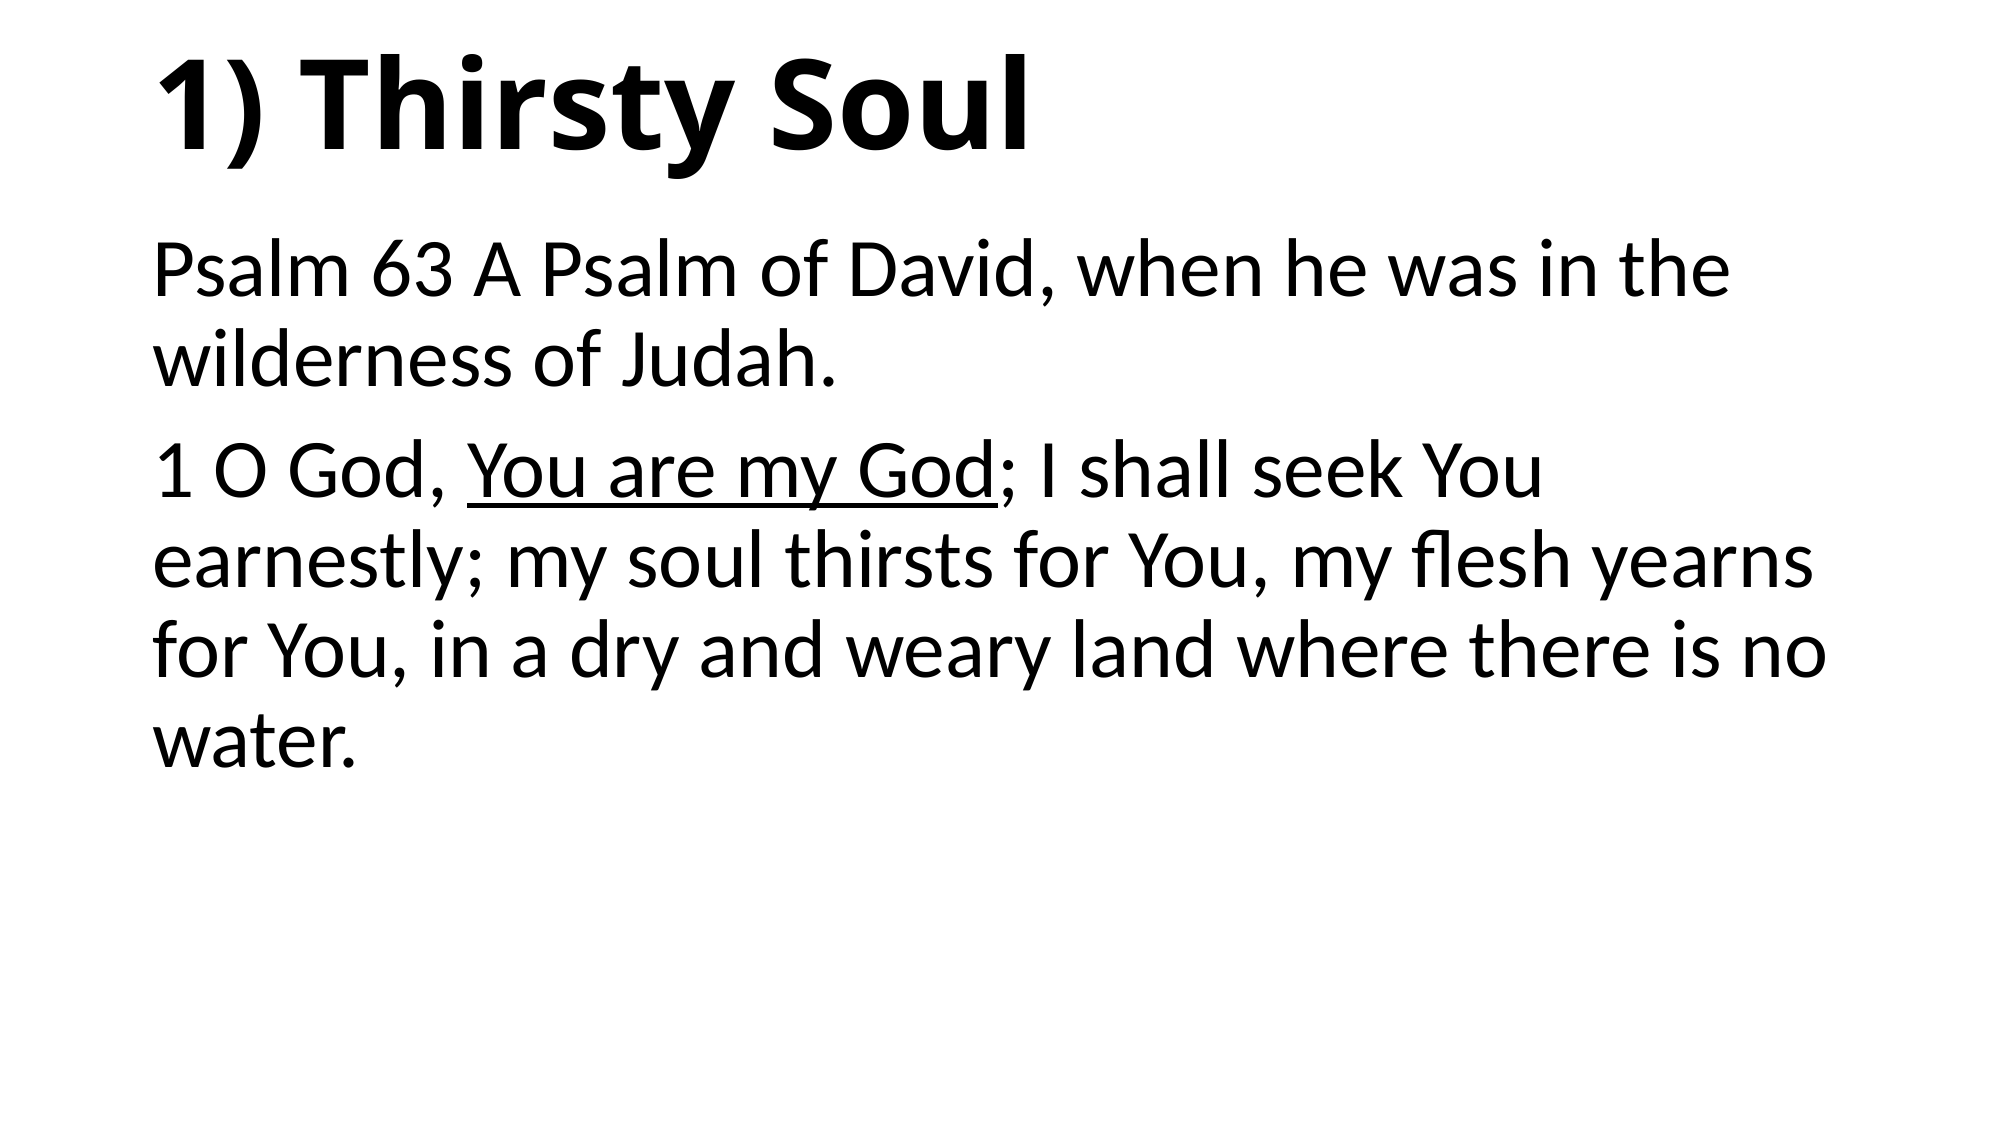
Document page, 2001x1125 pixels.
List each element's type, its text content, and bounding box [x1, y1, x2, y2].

title 1) Thirsty Soul [137, 0, 1863, 217]
list Psalm 63 A Psalm of David, when he was in the wilderness of Judah. 1 O God, You are my God; I shall seek You earnestly; my soul thirsts for You, my flesh yearns for You, in a dry and weary land where there is no water. [137, 217, 1863, 1125]
